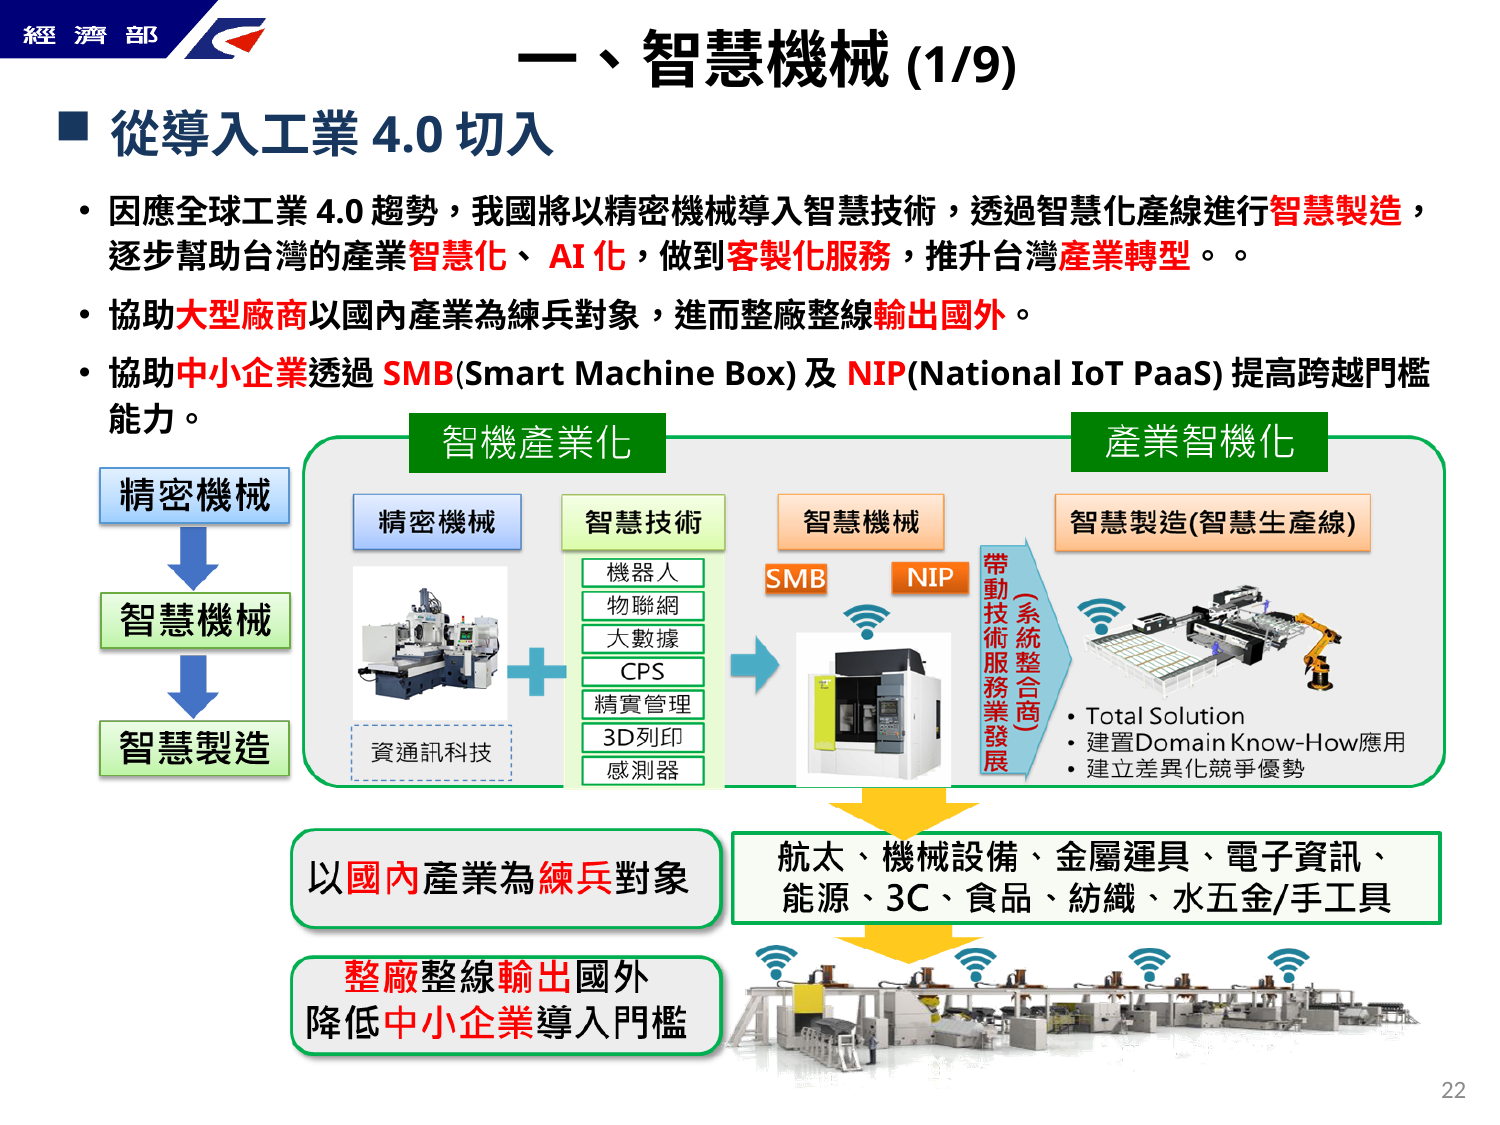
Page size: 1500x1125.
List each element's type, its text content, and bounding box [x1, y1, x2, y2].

text_box 一、智慧機械(1/9) [227, 2, 1307, 114]
text_box 因應全球工業4.0趨勢，我國將以精密機械導入智慧技術，透過智慧化產線進行智慧製造，逐步幫助台灣的產業智慧化、AI化，做到客製化服務，推升台灣產業轉型。。 協助大型廠商以國內產業為練兵對象，進而整廠整線輸出國外。 協助中小企業透過SMB(Smart Machine Box)及NIP(National IoT PaaS)提高跨越門檻能力。 [59, 170, 1475, 452]
text_box 21 [1131, 1058, 1482, 1119]
picture [88, 407, 1446, 1090]
picture [183, 18, 227, 59]
text_box 從導入工業4.0切入 [39, 95, 909, 171]
